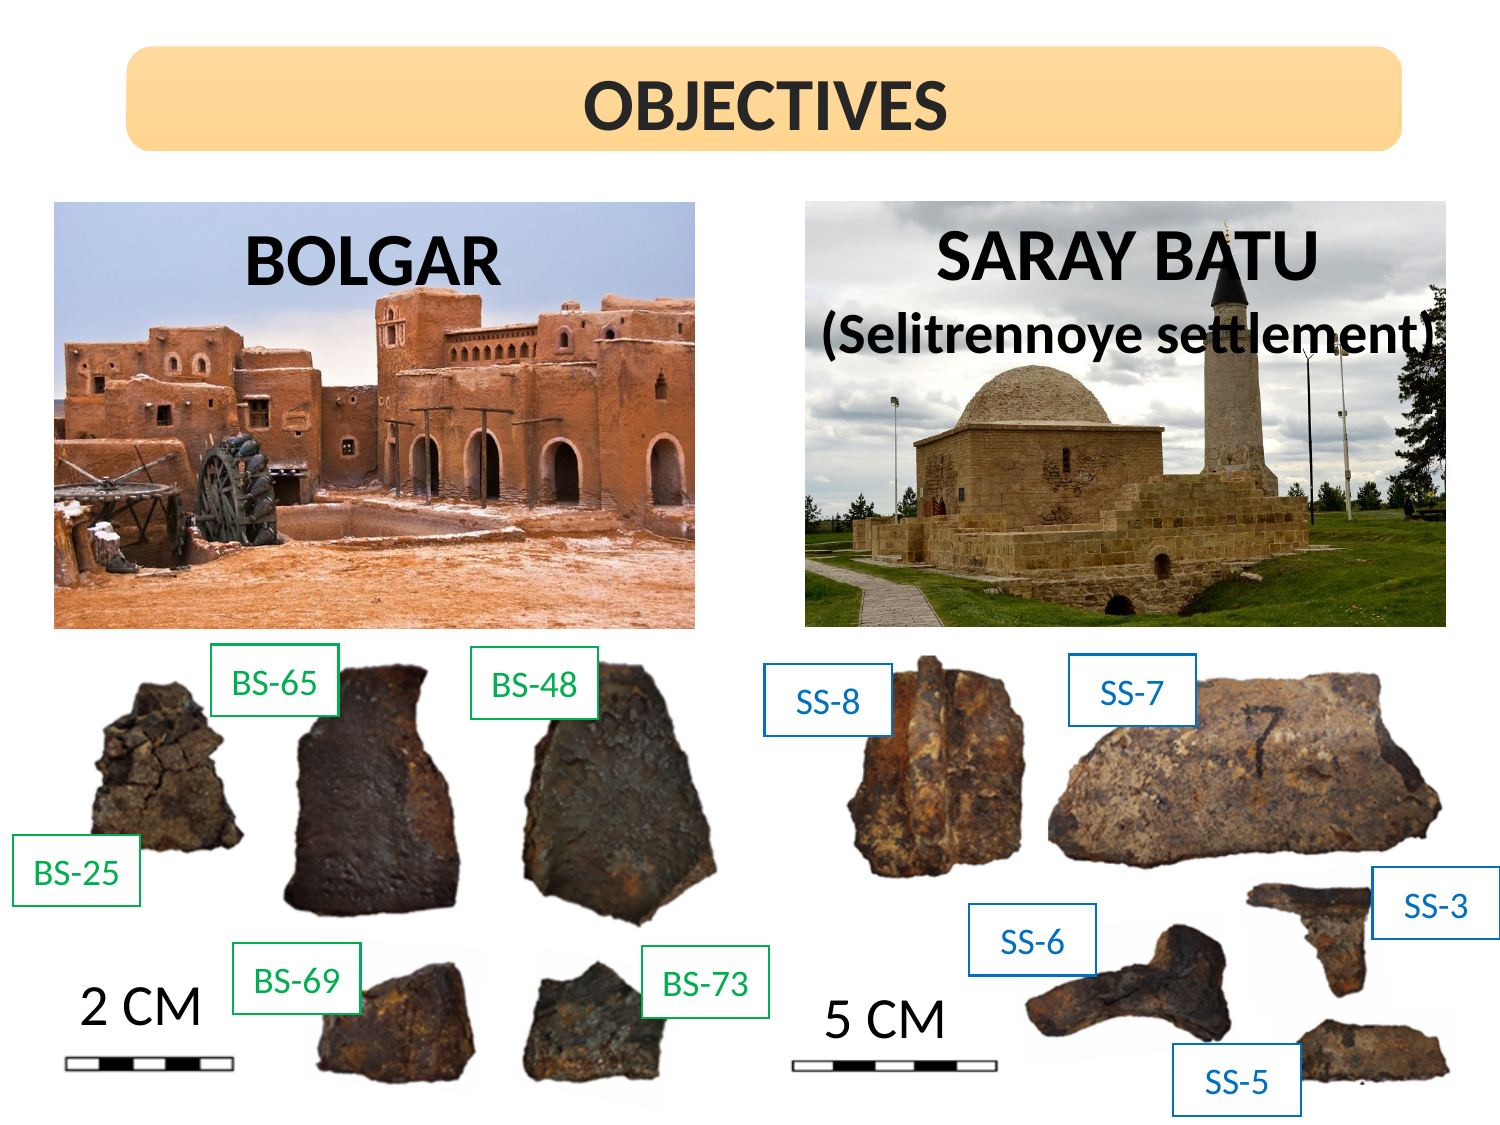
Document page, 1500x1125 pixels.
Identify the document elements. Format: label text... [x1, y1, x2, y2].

picture [1015, 881, 1237, 1096]
text_box BS-73 [641, 945, 770, 1019]
picture [504, 644, 733, 935]
text_box SARAY BATU (Selitrennoye settlement) [799, 198, 1459, 373]
text_box SS-3 [1386, 866, 1500, 940]
picture [85, 664, 257, 863]
picture [805, 201, 1446, 627]
text_box SS-7 [1068, 653, 1197, 661]
text_box SS-8 [763, 663, 835, 737]
text_box BS-25 [12, 834, 141, 907]
text_box BS-48 [470, 646, 504, 720]
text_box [76, 46, 1456, 155]
picture [274, 660, 486, 1102]
picture [54, 201, 695, 629]
picture [835, 648, 1454, 1125]
picture [782, 1050, 1009, 1084]
text_box SS-6 [968, 903, 1056, 977]
picture [513, 946, 677, 1111]
text_box BS-69 [232, 942, 321, 1015]
picture [41, 1039, 264, 1085]
text_box SS-5 [1172, 1043, 1302, 1117]
text_box BS-65 [210, 643, 340, 717]
text_box 2 CM [64, 959, 240, 1039]
text_box 5 CM [808, 972, 980, 1050]
